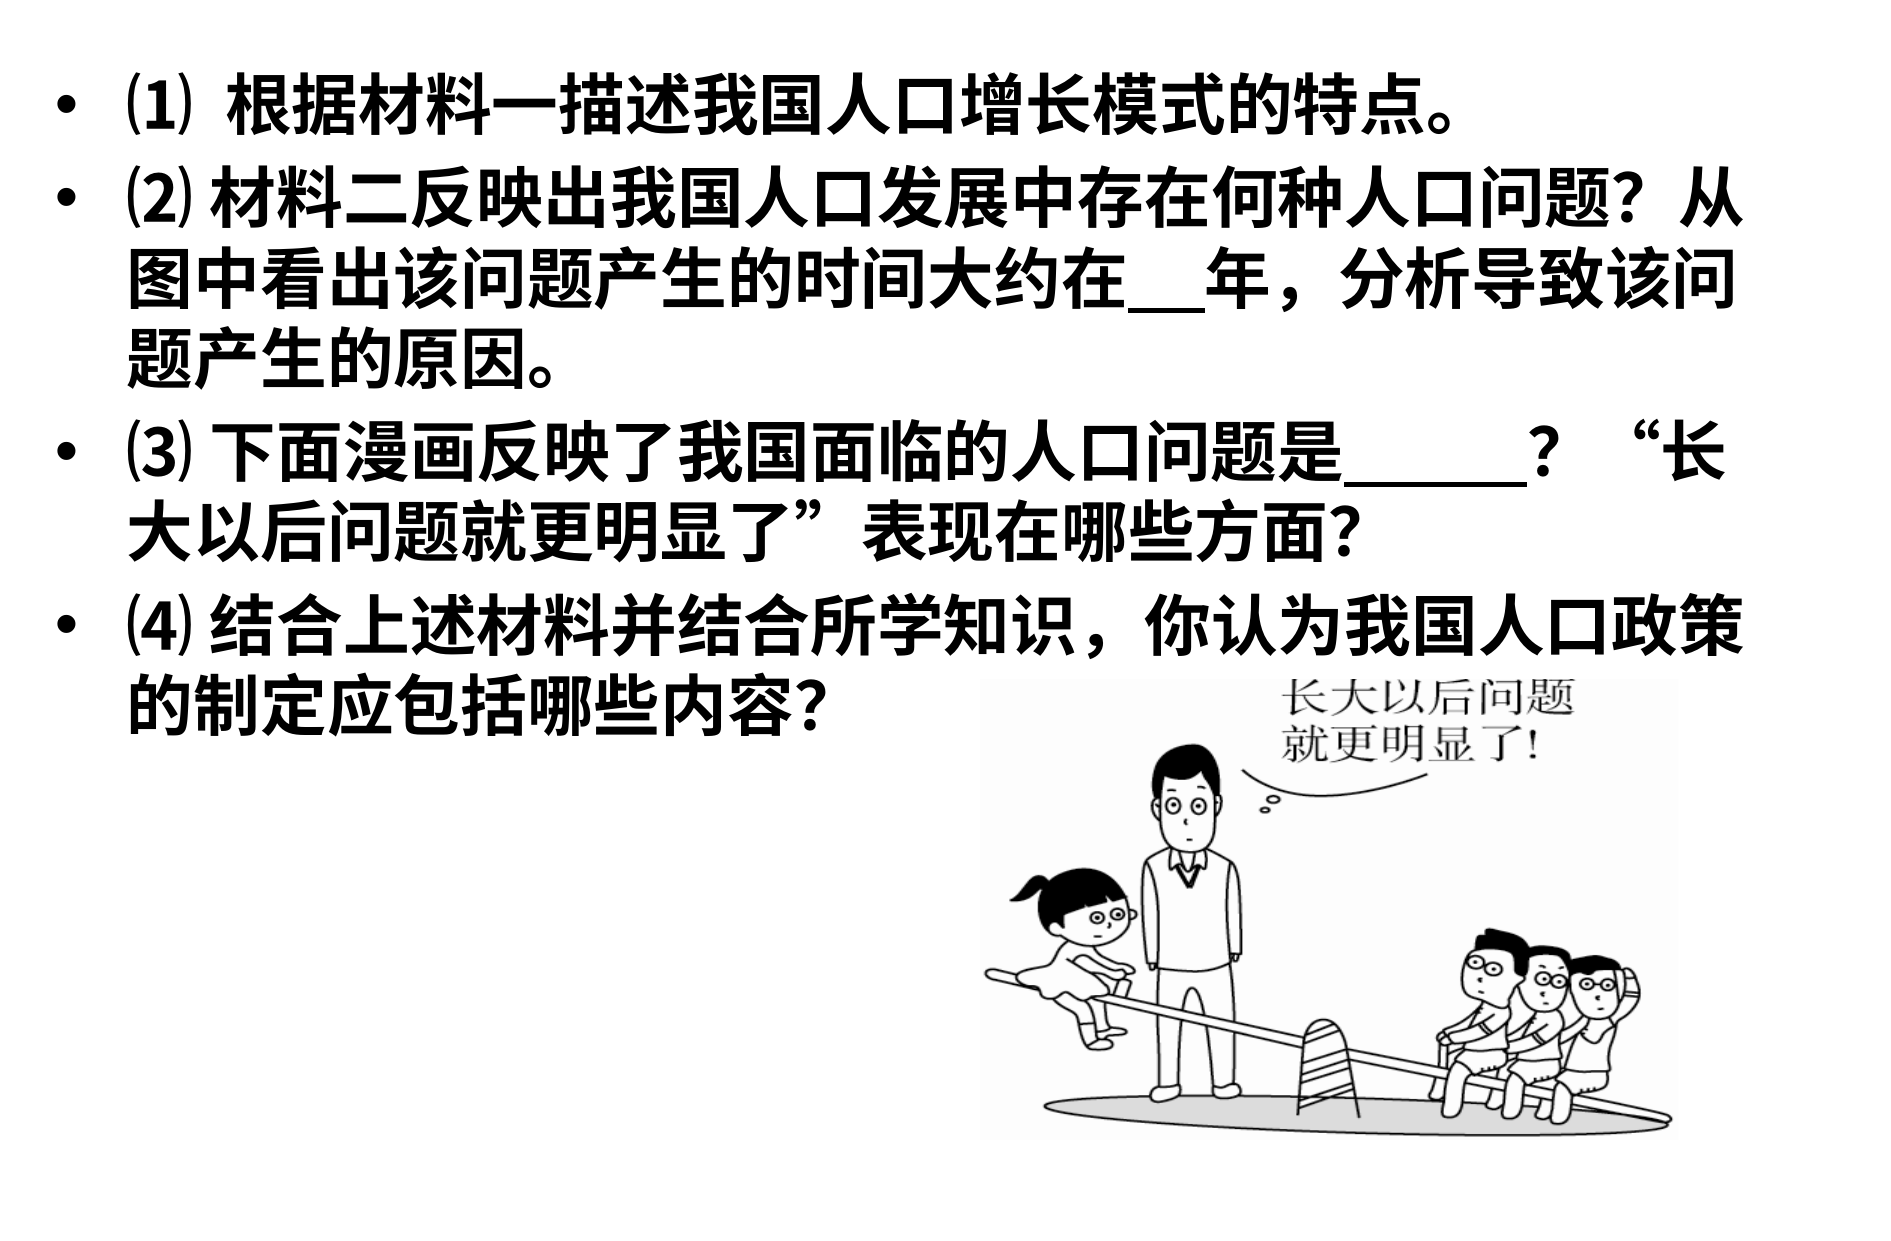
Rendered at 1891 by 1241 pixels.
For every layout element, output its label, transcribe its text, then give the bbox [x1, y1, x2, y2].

picture [980, 678, 1679, 1141]
list ⑴ 根据材料一描述我国人口增长模式的特点。 ⑵材料二反映出我国人口发展中存在何种人口问题？从图中看出该问题产生的时间大约在 年，分析导致该问题产生的原因。 ⑶下面漫画反映了我国面临的人口问题是 ？“长大以后问题就更明显了”表现在哪些方面？ ⑷结合上述材料并结合所学知识，你认为我国人口政策的制定应包括哪些内容？ [35, 53, 1796, 1108]
